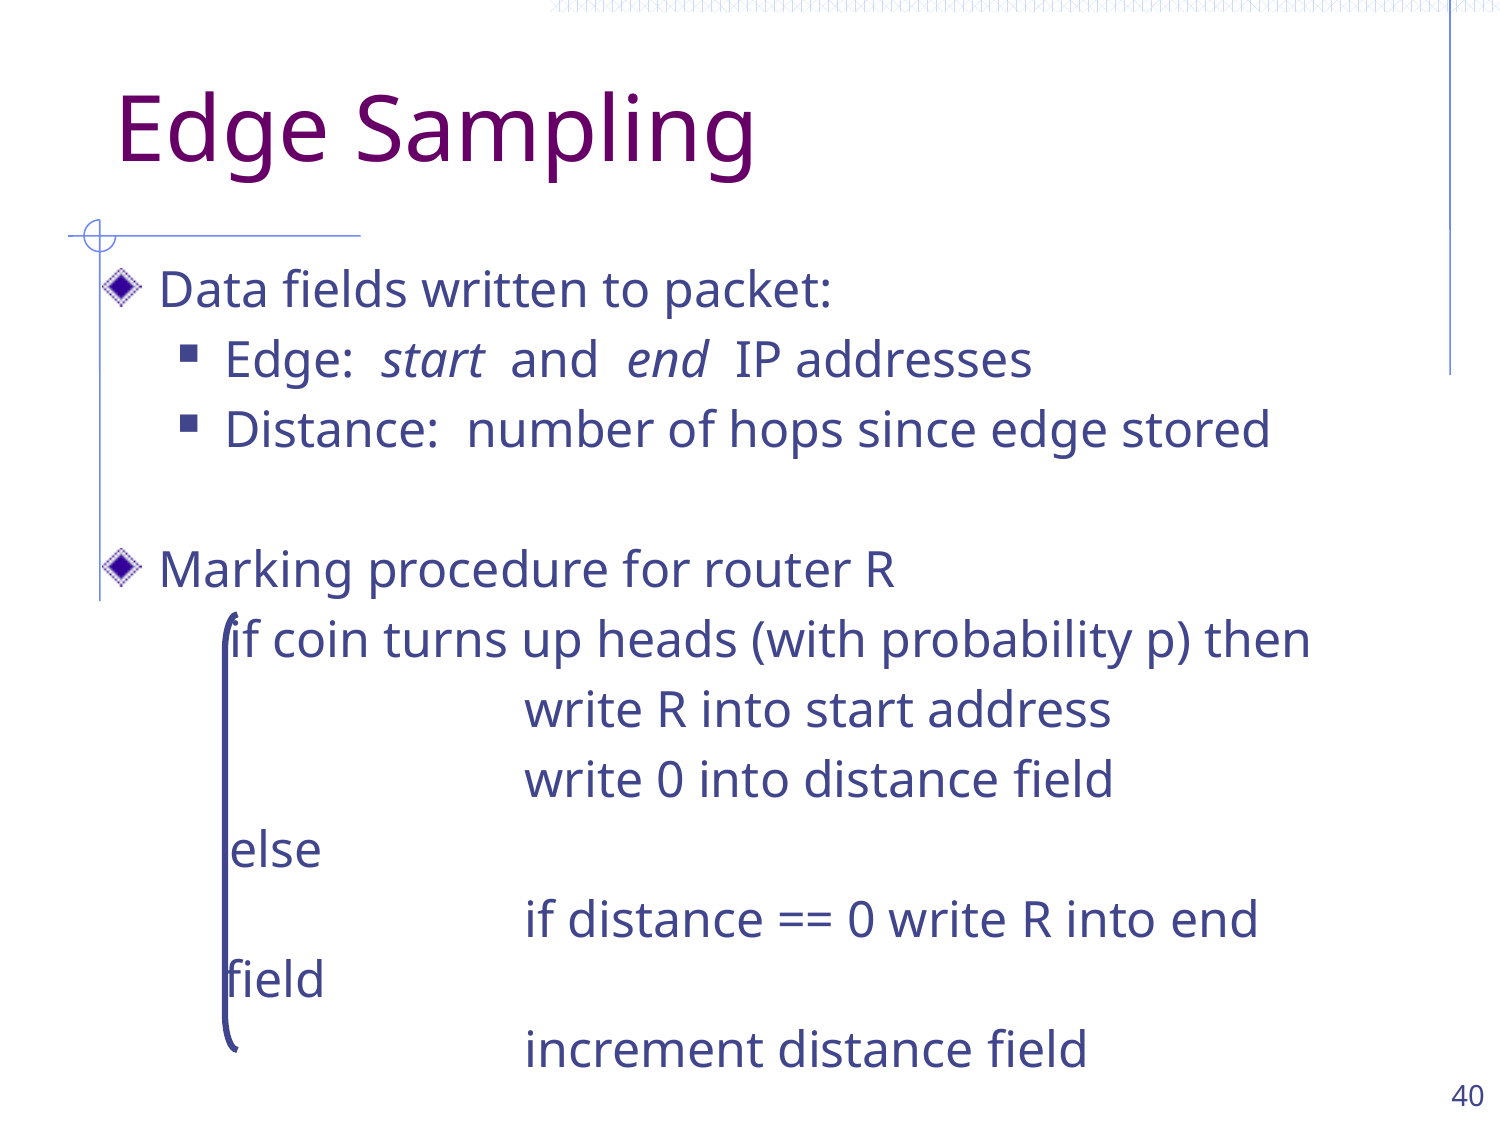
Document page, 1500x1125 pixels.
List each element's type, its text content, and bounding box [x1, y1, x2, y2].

list Data fields written to packet: Edge: start and end IP addresses Distance: number of hops since edge stored Marking procedure for router R if coin turns up heads (with probability p) then write R into start address write 0 into distance field else if distance == 0 write R into end field increment distance field [87, 249, 1375, 1125]
slide_number 40 [1375, 1049, 1500, 1125]
picture [102, 268, 142, 307]
title Edge Sampling [99, 50, 1375, 188]
text_box [224, 614, 238, 1051]
picture [102, 548, 142, 587]
